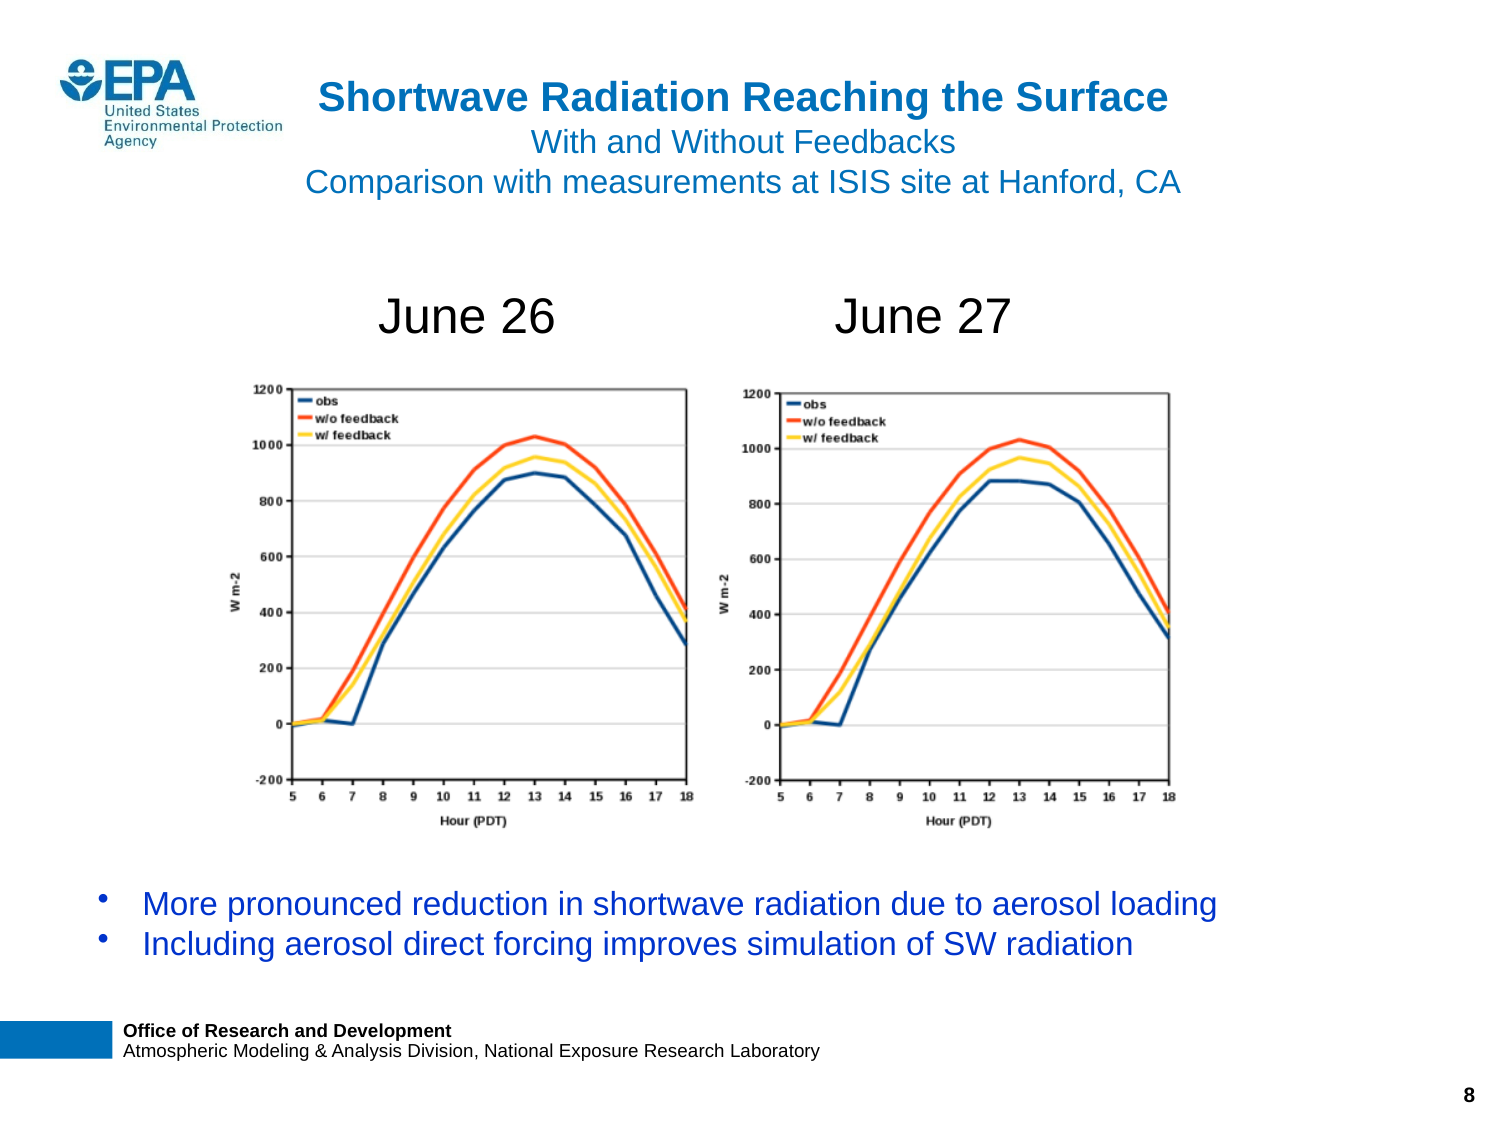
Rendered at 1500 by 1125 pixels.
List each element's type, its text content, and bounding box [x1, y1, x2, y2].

text_box Shortwave Radiation Reaching the Surface With and Without Feedbacks Comparison with measurements at ISIS site at Hanford, CA [12, 37, 1475, 233]
text_box June 26 June 27 [363, 275, 1038, 351]
picture [0, 0, 1200, 900]
text_box More pronounced reduction in shortwave radiation due to aerosol loading Including aerosol direct forcing improves simulation of SW radiation [82, 874, 1235, 970]
slide_number 8 [1374, 1074, 1476, 1113]
